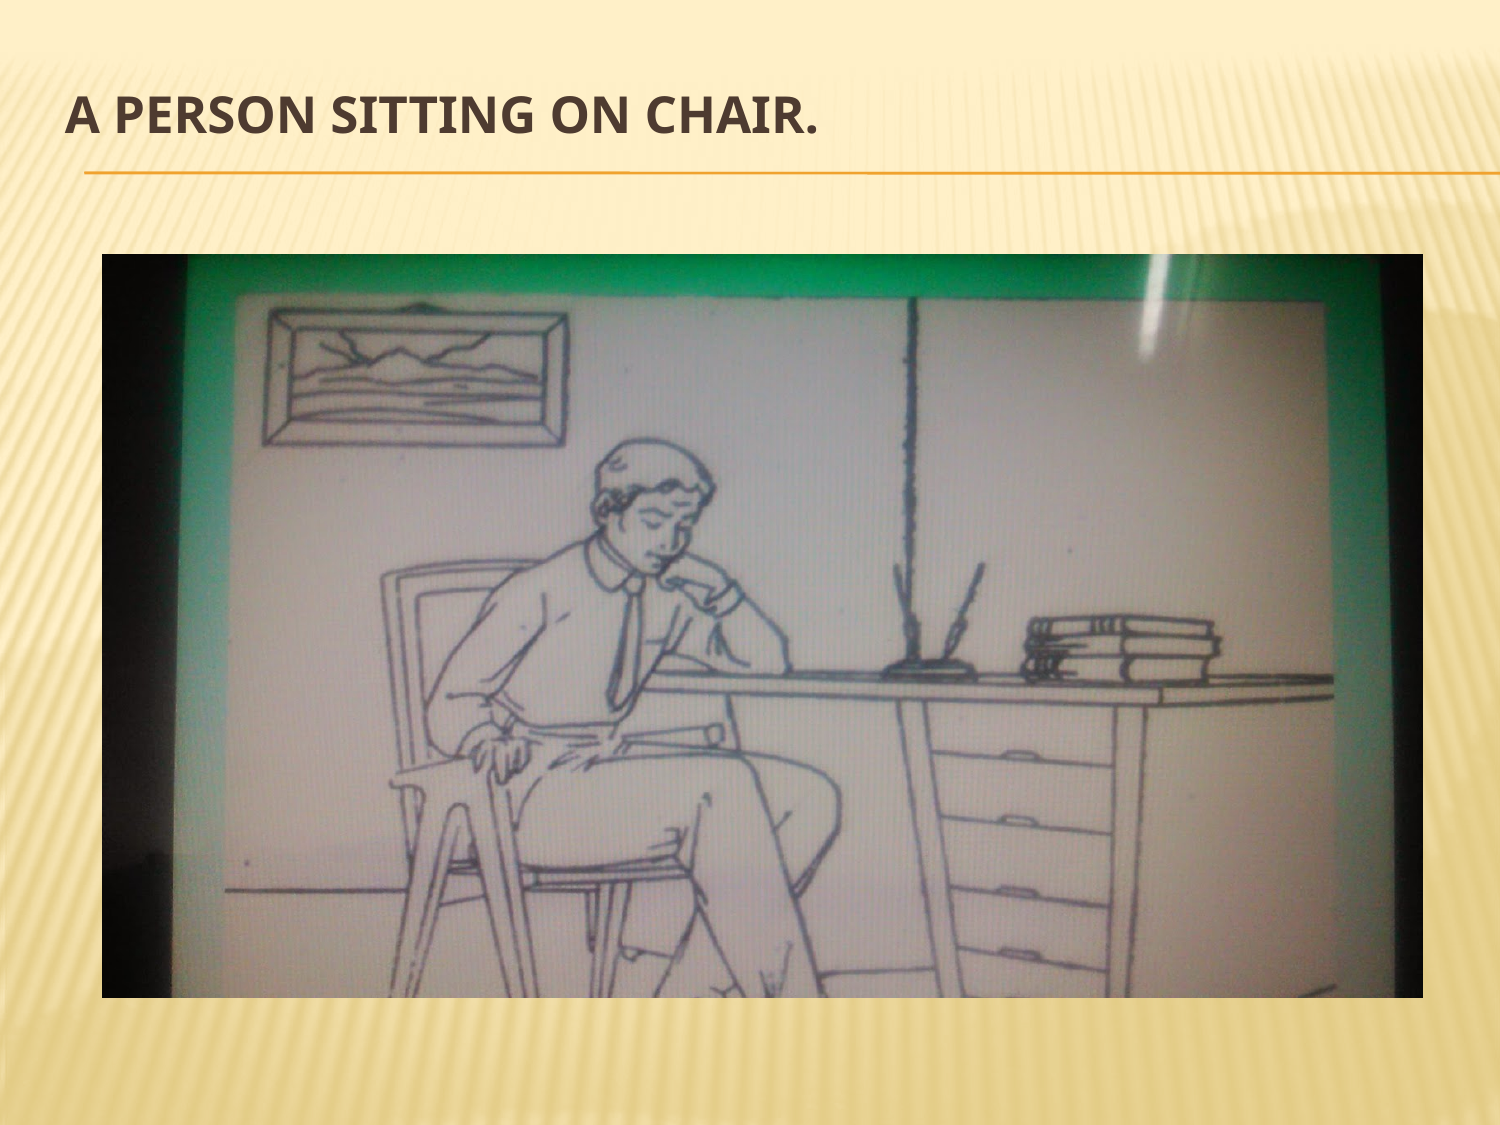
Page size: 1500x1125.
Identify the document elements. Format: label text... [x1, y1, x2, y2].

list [102, 254, 1423, 998]
title A person sitting on chair. [50, 75, 1475, 213]
